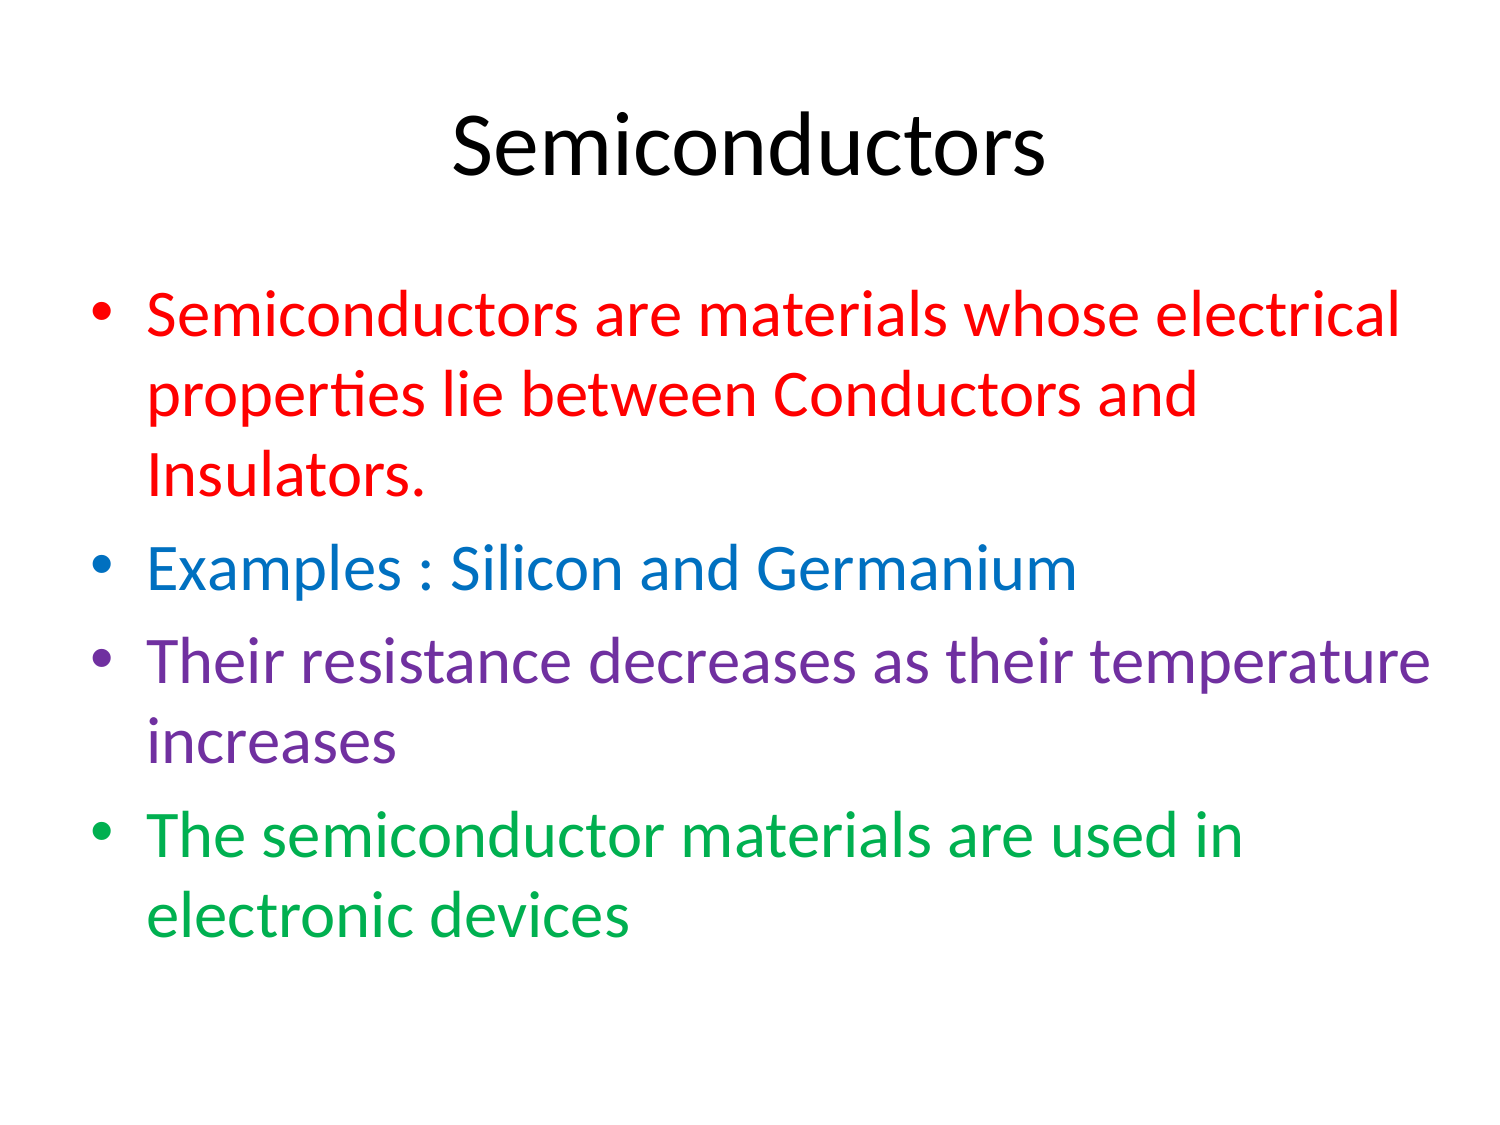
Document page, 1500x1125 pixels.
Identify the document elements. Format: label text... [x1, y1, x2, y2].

title Semiconductors [75, 45, 1425, 233]
list Semiconductors are materials whose electrical properties lie between Conductors and Insulators. Examples : Silicon and Germanium Their resistance decreases as their temperature increases The semiconductor materials are used in electronic devices [75, 262, 1459, 1024]
